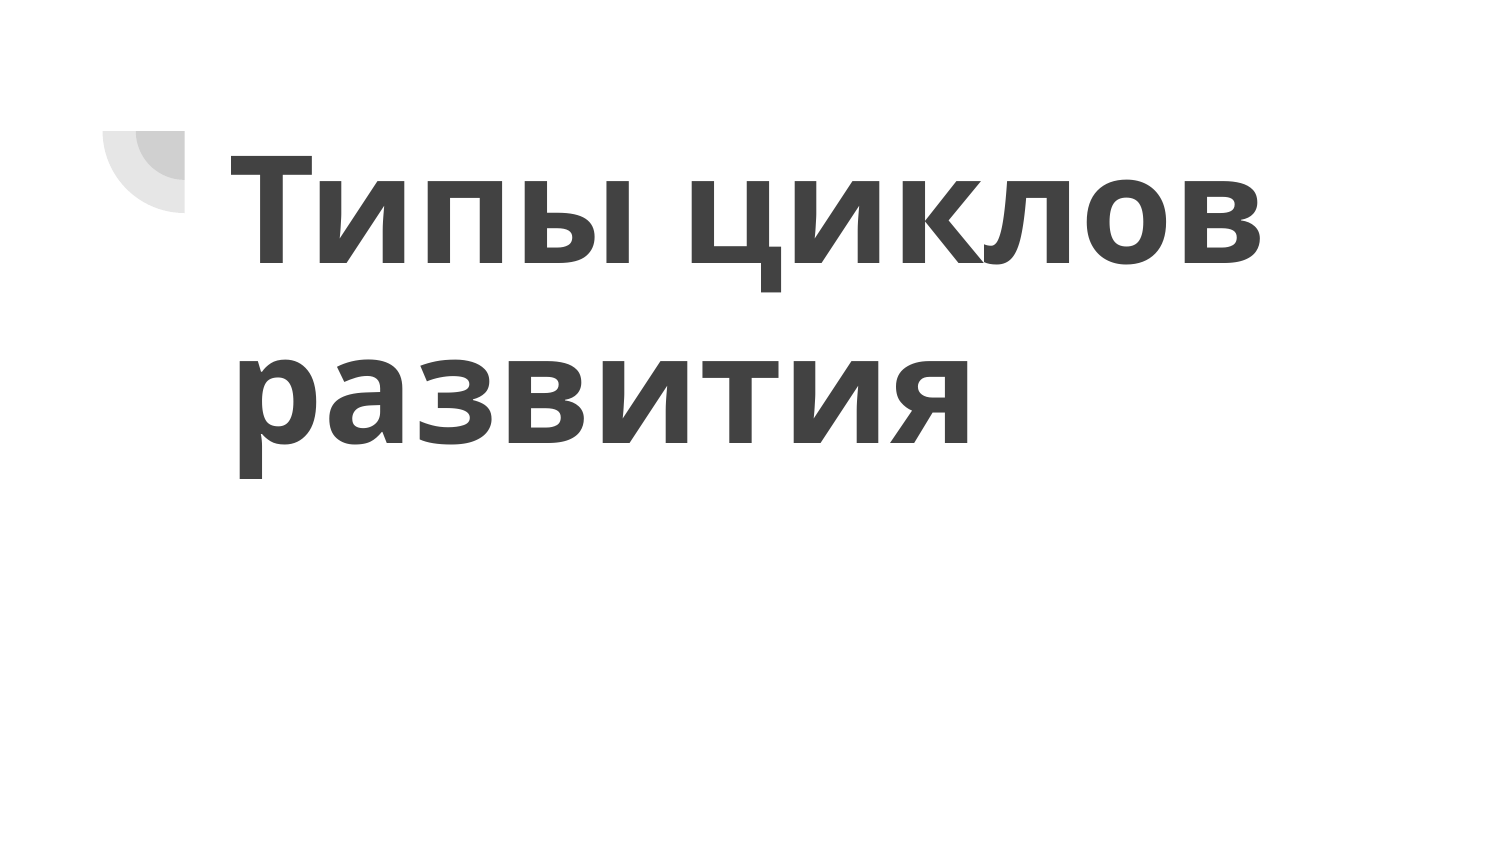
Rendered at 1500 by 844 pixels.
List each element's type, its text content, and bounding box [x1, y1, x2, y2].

title Типы циклов развития [213, 98, 1446, 578]
